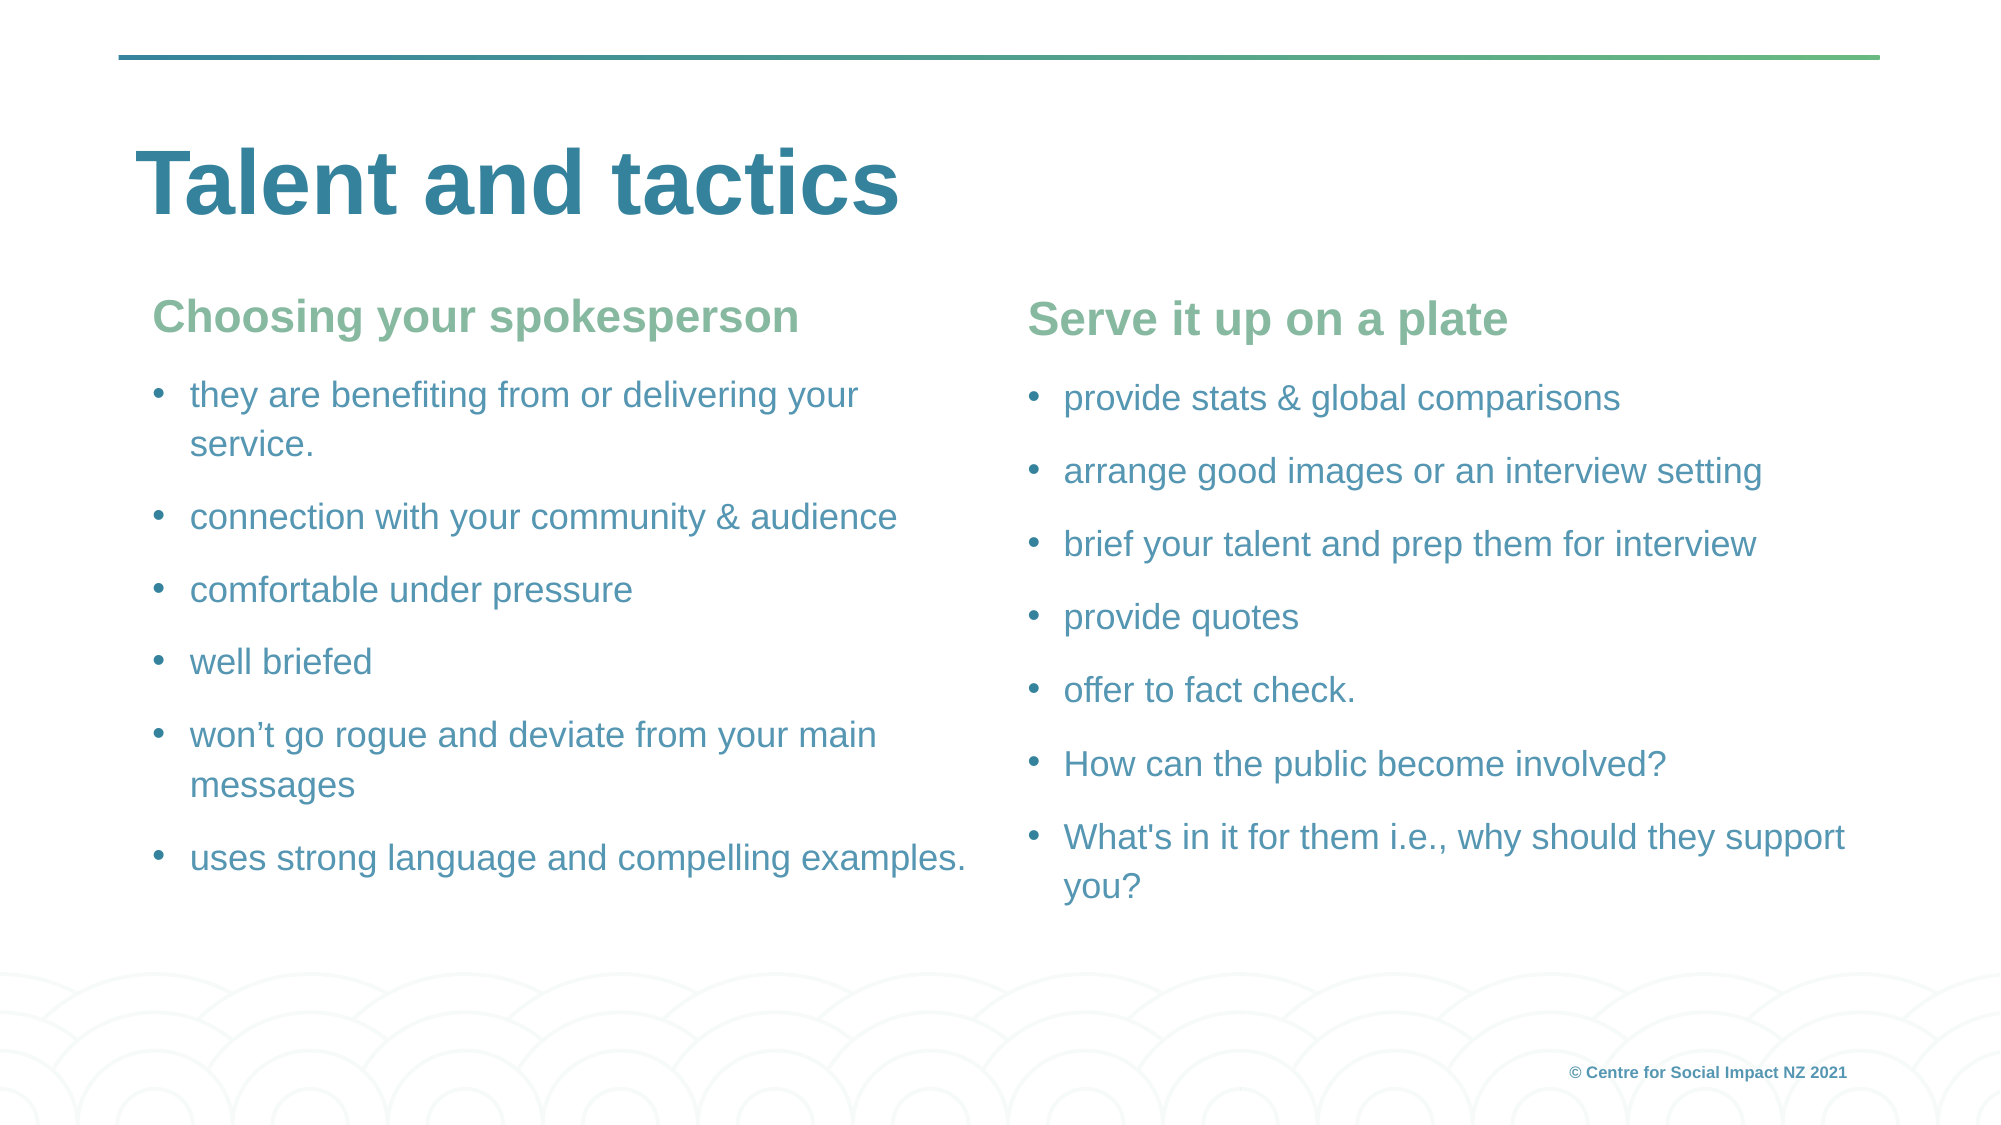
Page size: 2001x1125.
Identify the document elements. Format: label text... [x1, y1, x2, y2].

list Choosing your spokesperson they are benefiting from or delivering your service. connection with your community & audience comfortable under pressure well briefed won’t go rogue and deviate from your main messages uses strong language and compelling examples. [137, 271, 988, 898]
list Serve it up on a plate provide stats & global comparisons arrange good images or an interview setting brief your talent and prep them for interview provide quotes offer to fact check. How can the public become involved? What's in it for them i.e., why should they support you? [1012, 271, 1863, 919]
title Talent and tactics [120, 115, 1880, 254]
